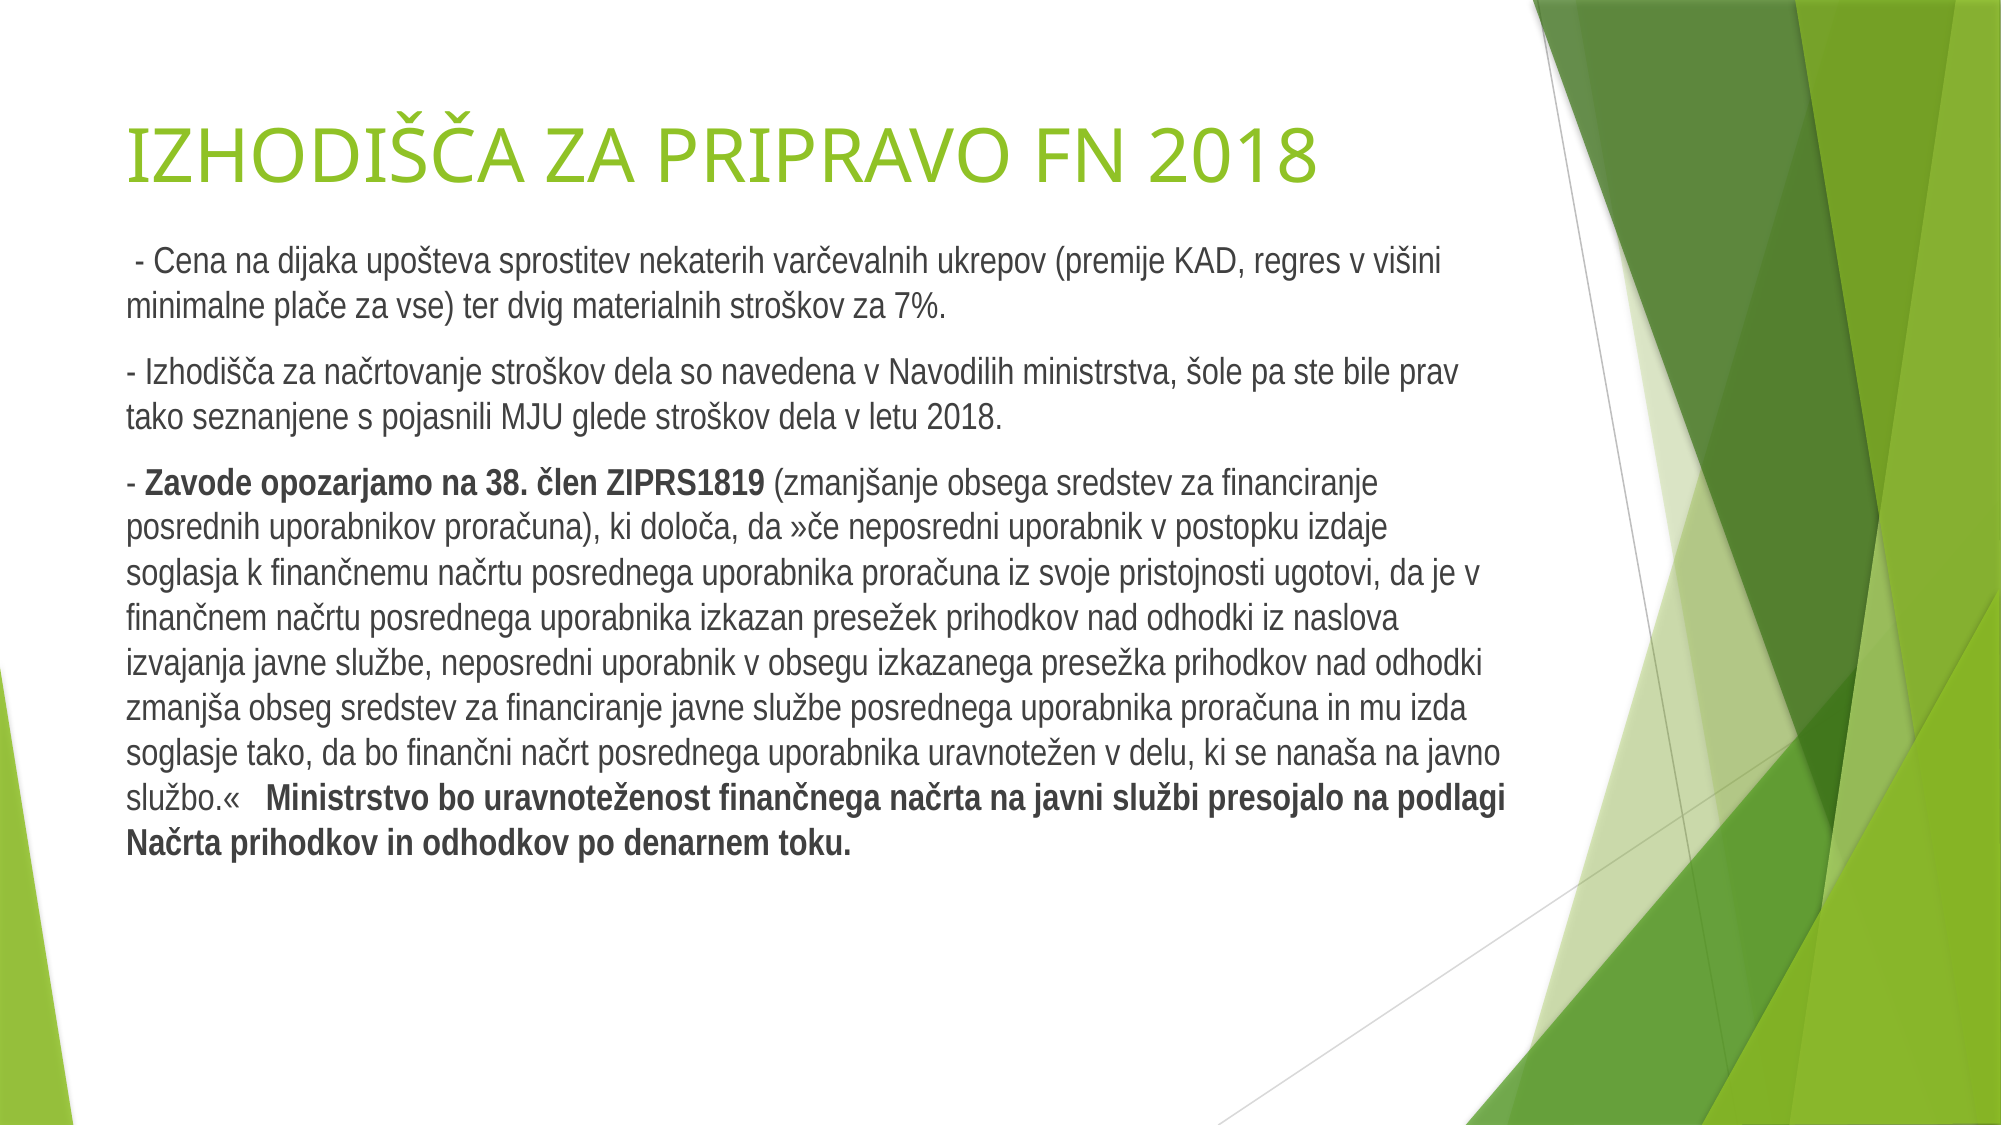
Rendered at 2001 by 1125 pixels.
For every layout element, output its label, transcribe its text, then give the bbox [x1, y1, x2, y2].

list - Cena na dijaka upošteva sprostitev nekaterih varčevalnih ukrepov (premije KAD, regres v višini minimalne plače za vse) ter dvig materialnih stroškov za 7%. - Izhodišča za načrtovanje stroškov dela so navedena v Navodilih ministrstva, šole pa ste bile prav tako seznanjene s pojasnili MJU glede stroškov dela v letu 2018. - Zavode opozarjamo na 38. člen ZIPRS1819 (zmanjšanje obsega sredstev za financiranje posrednih uporabnikov proračuna), ki določa, da »če neposredni uporabnik v postopku izdaje soglasja k finančnemu načrtu posrednega uporabnika proračuna iz svoje pristojnosti ugotovi, da je v finančnem načrtu posrednega uporabnika izkazan presežek prihodkov nad odhodki iz naslova izvajanja javne službe, neposredni uporabnik v obsegu izkazanega presežka prihodkov nad odhodki zmanjša obseg sredstev za financiranje javne službe posrednega uporabnika proračuna in mu izda soglasje tako, da bo finančni načrt posrednega uporabnika uravnotežen v delu, ki se nanaša na javno službo.« Ministrstvo bo uravnoteženost finančnega načrta na javni službi presojalo na podlagi Načrta prihodkov in odhodkov po denarnem toku. [111, 228, 1522, 991]
title IZHODIŠČA ZA PRIPRAVO FN 2018 [111, 99, 1522, 228]
